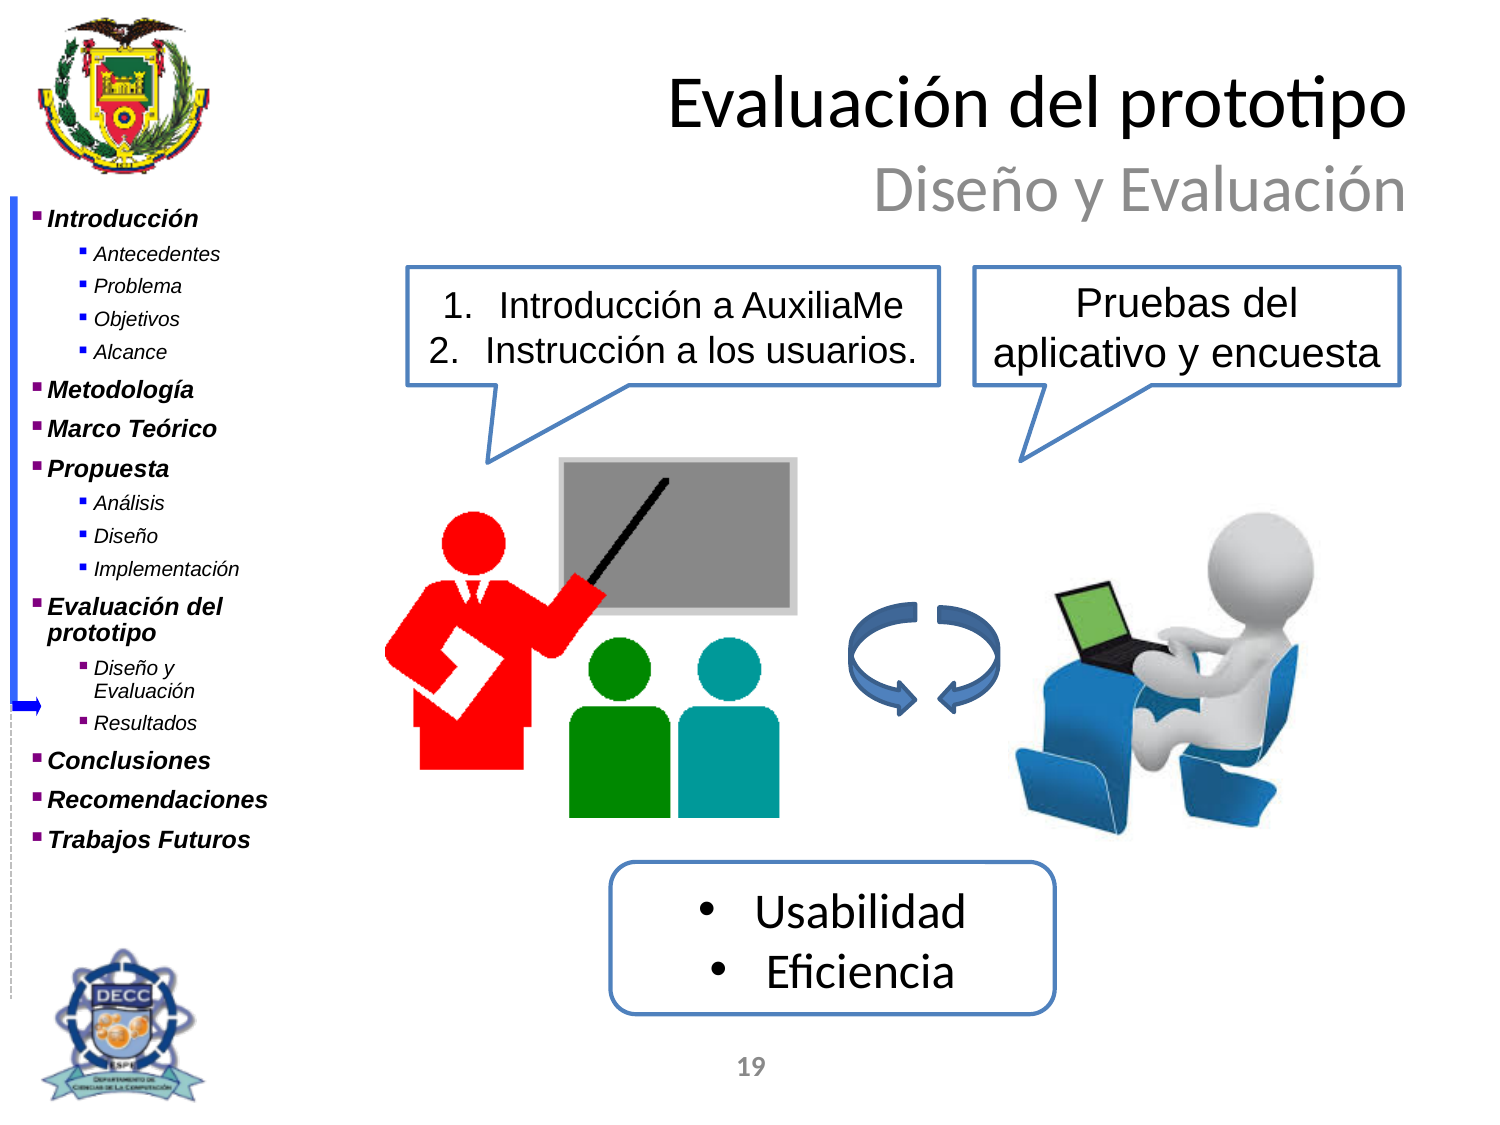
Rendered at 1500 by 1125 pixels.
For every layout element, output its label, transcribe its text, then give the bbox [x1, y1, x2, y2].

picture [40, 941, 208, 1109]
text_box Pruebas del aplicativo y encuesta [972, 265, 1402, 464]
picture [29, 7, 219, 179]
text_box [8, 194, 20, 701]
title Evaluación del prototipo [242, 45, 1424, 149]
subtitle Diseño y Evaluación [336, 137, 1424, 197]
slide_number 19 [702, 1035, 799, 1095]
text_box [16, 696, 42, 717]
text_box Usabilidad Eficiencia [608, 859, 1057, 1017]
text_box Introducción a AuxiliaMe Instrucción a los usuarios. [405, 265, 942, 454]
text_box [848, 601, 918, 717]
picture [1007, 503, 1367, 848]
text_box [937, 605, 1001, 715]
picture [385, 455, 800, 819]
